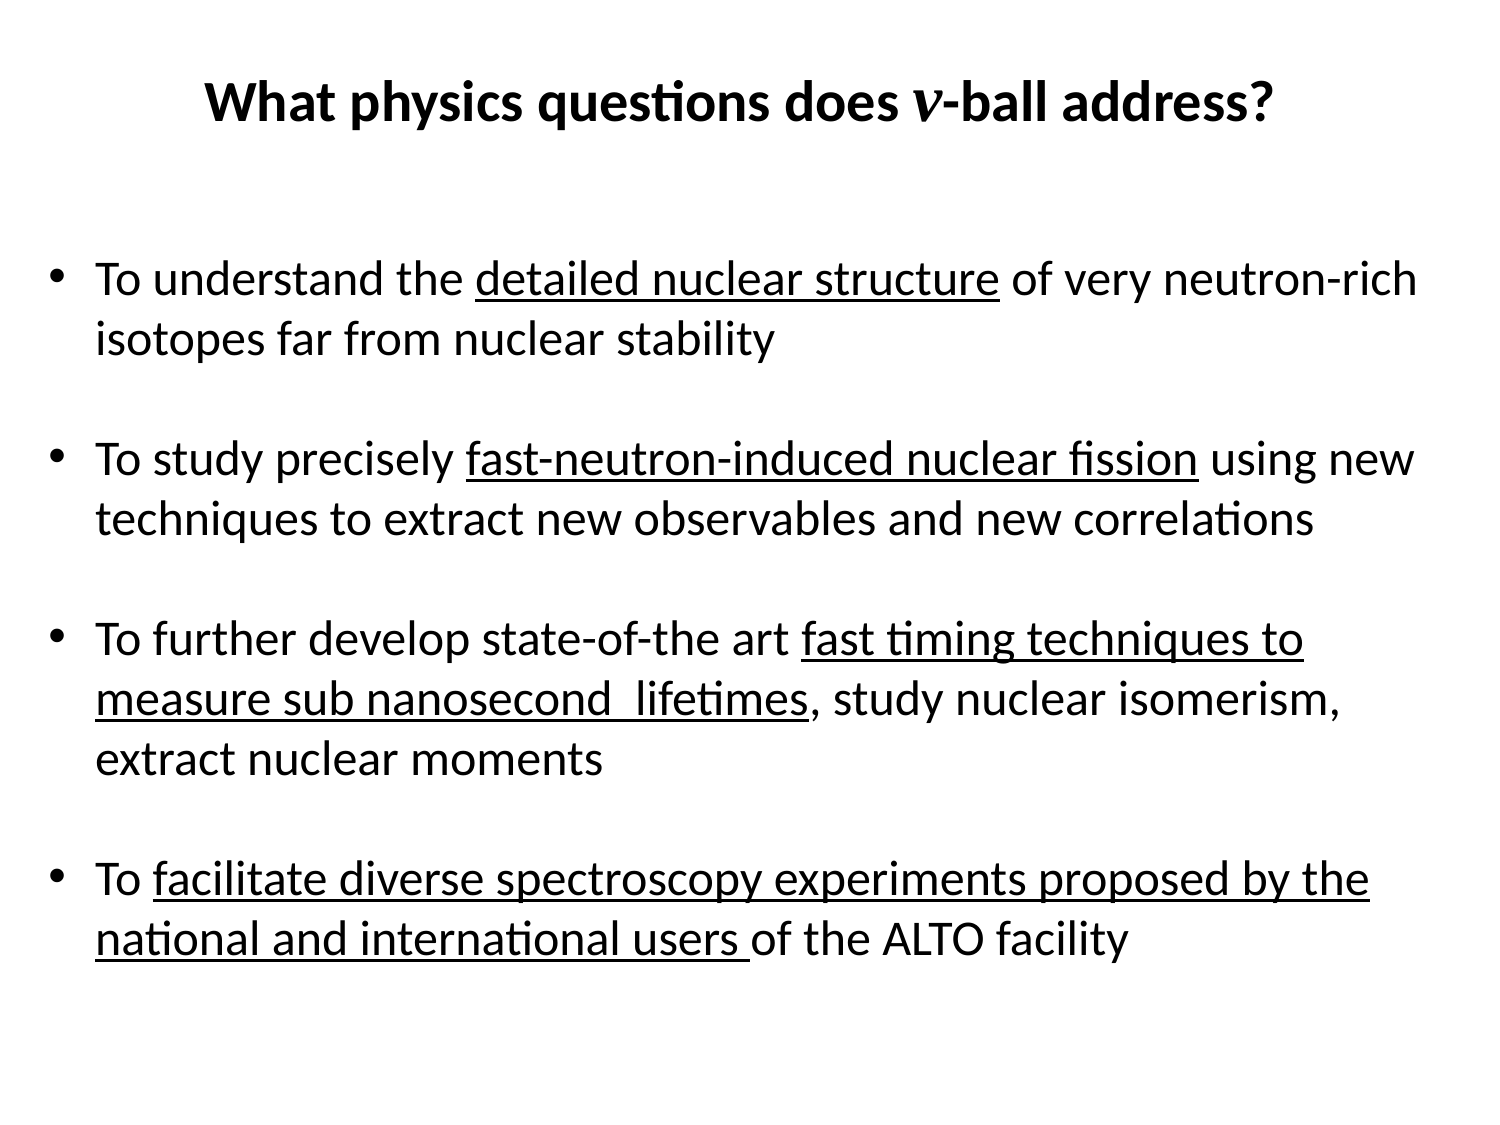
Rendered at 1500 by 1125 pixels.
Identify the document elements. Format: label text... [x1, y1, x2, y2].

text_box What physics questions does ν-ball address? [189, 47, 1291, 143]
text_box To understand the detailed nuclear structure of very neutron-rich isotopes far from nuclear stability To study precisely fast-neutron-induced nuclear fission using new techniques to extract new observables and new correlations To further develop state-of-the art fast timing techniques to measure sub nanosecond lifetimes, study nuclear isomerism, extract nuclear moments To facilitate diverse spectroscopy experiments proposed by the national and international users of the ALTO facility [33, 178, 1480, 973]
